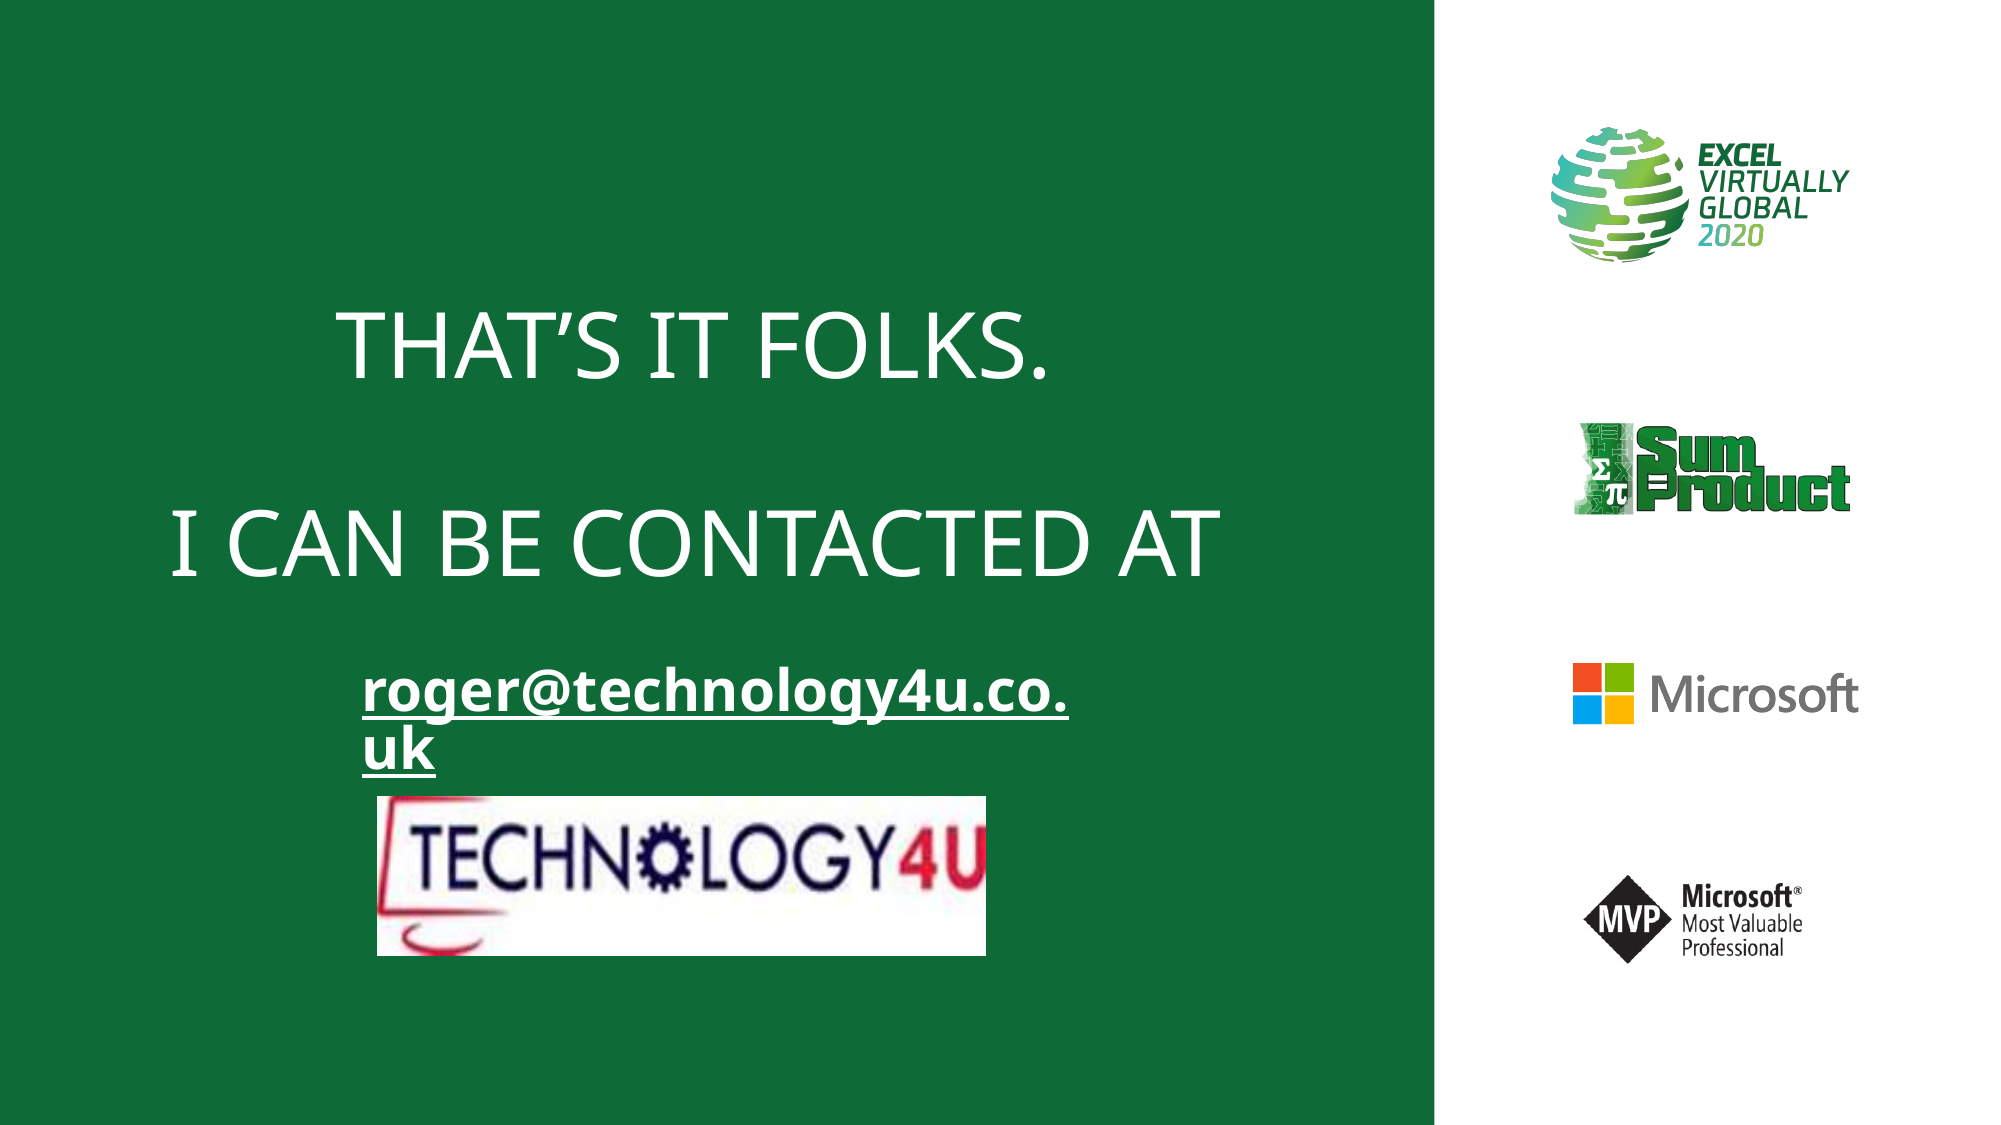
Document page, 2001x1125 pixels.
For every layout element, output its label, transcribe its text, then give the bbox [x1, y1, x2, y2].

title That’s it folks. I can be contacted at [169, 204, 1269, 597]
picture [377, 796, 986, 956]
subtitle roger@technology4u.co.uk [361, 652, 1077, 741]
picture [1573, 417, 1850, 520]
picture [1572, 868, 1823, 970]
picture [1572, 662, 1859, 726]
picture [1551, 126, 1850, 263]
